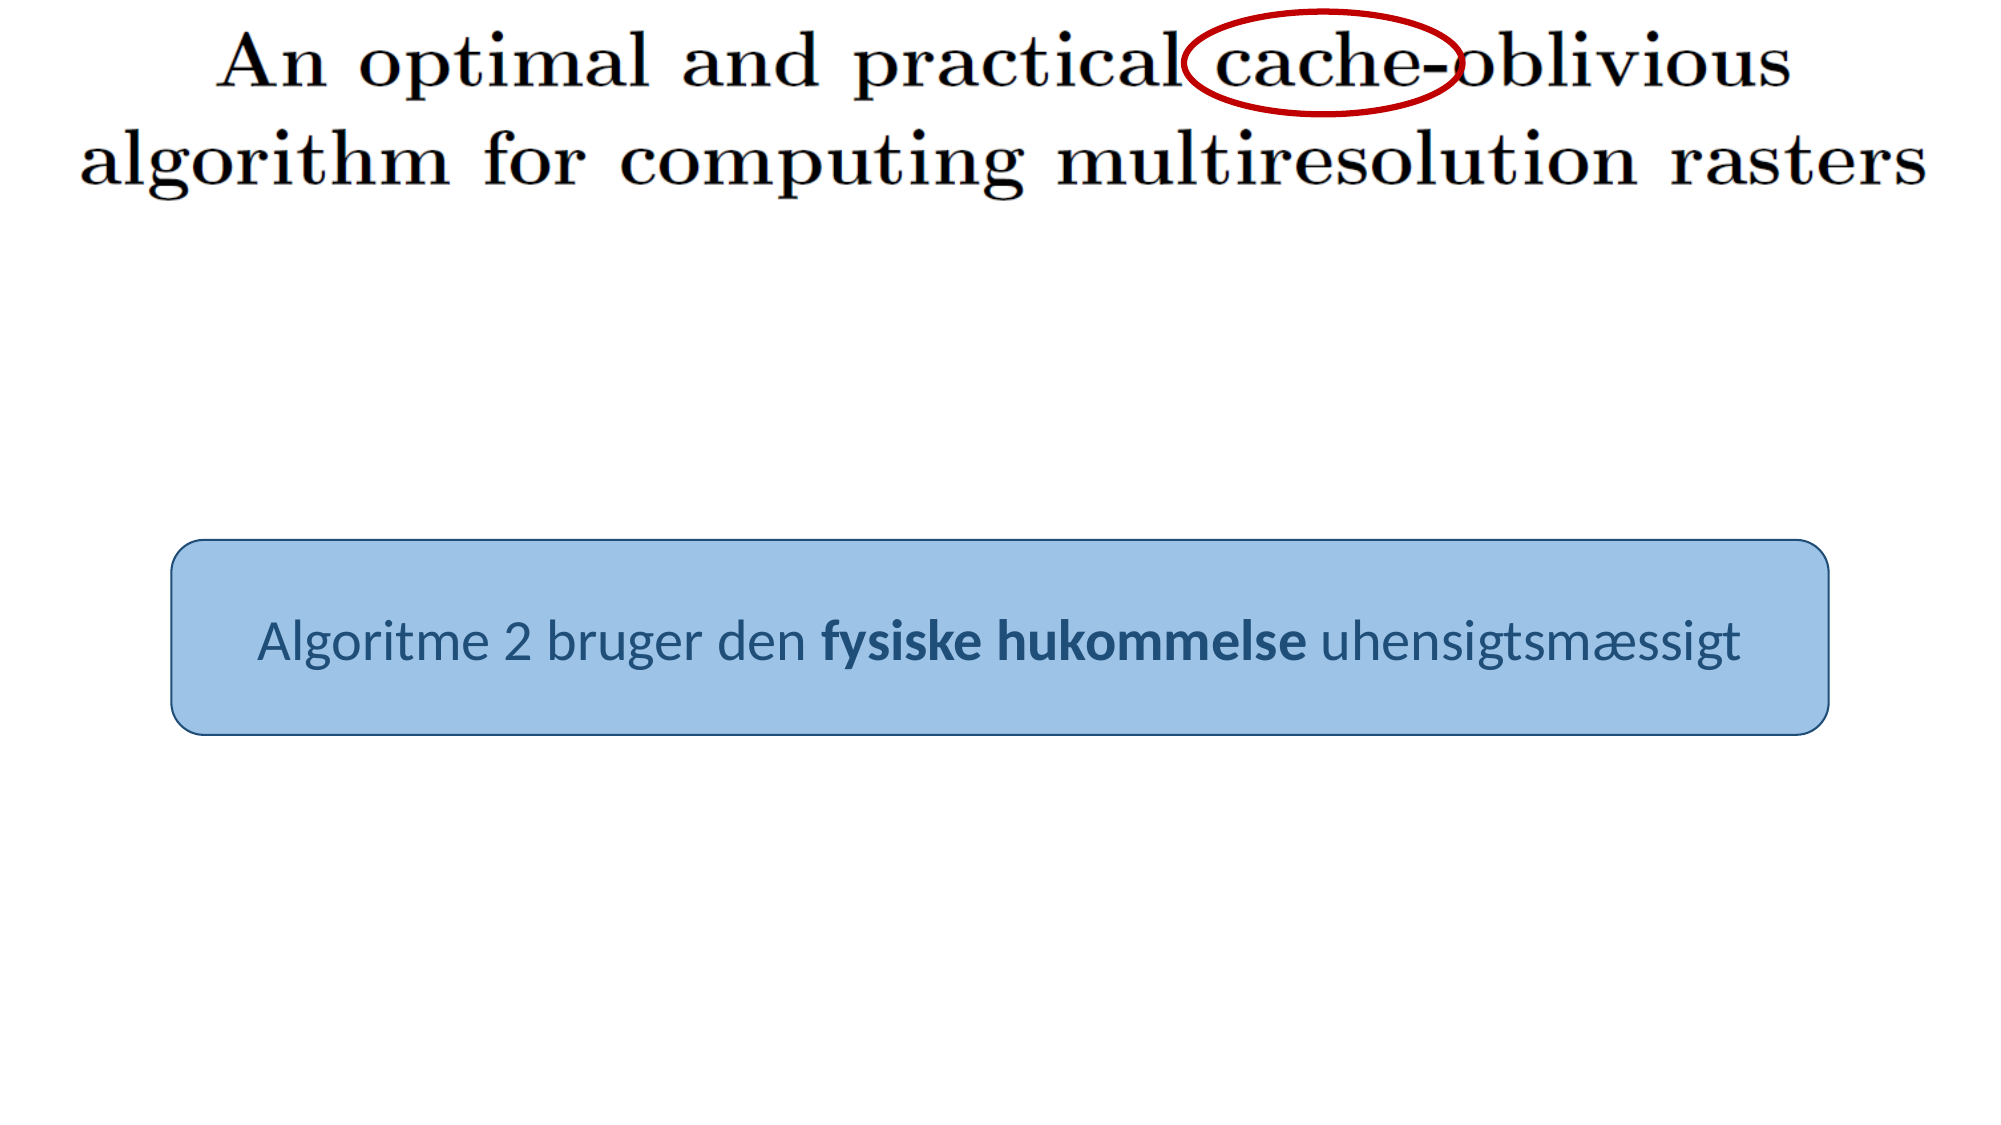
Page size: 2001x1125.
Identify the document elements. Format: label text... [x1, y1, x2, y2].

text_box [1246, 10, 1400, 19]
text_box Algoritme 2 bruger den fysiske hukommelse uhensigtsmæssigt [170, 538, 1830, 736]
picture [0, 19, 2000, 210]
